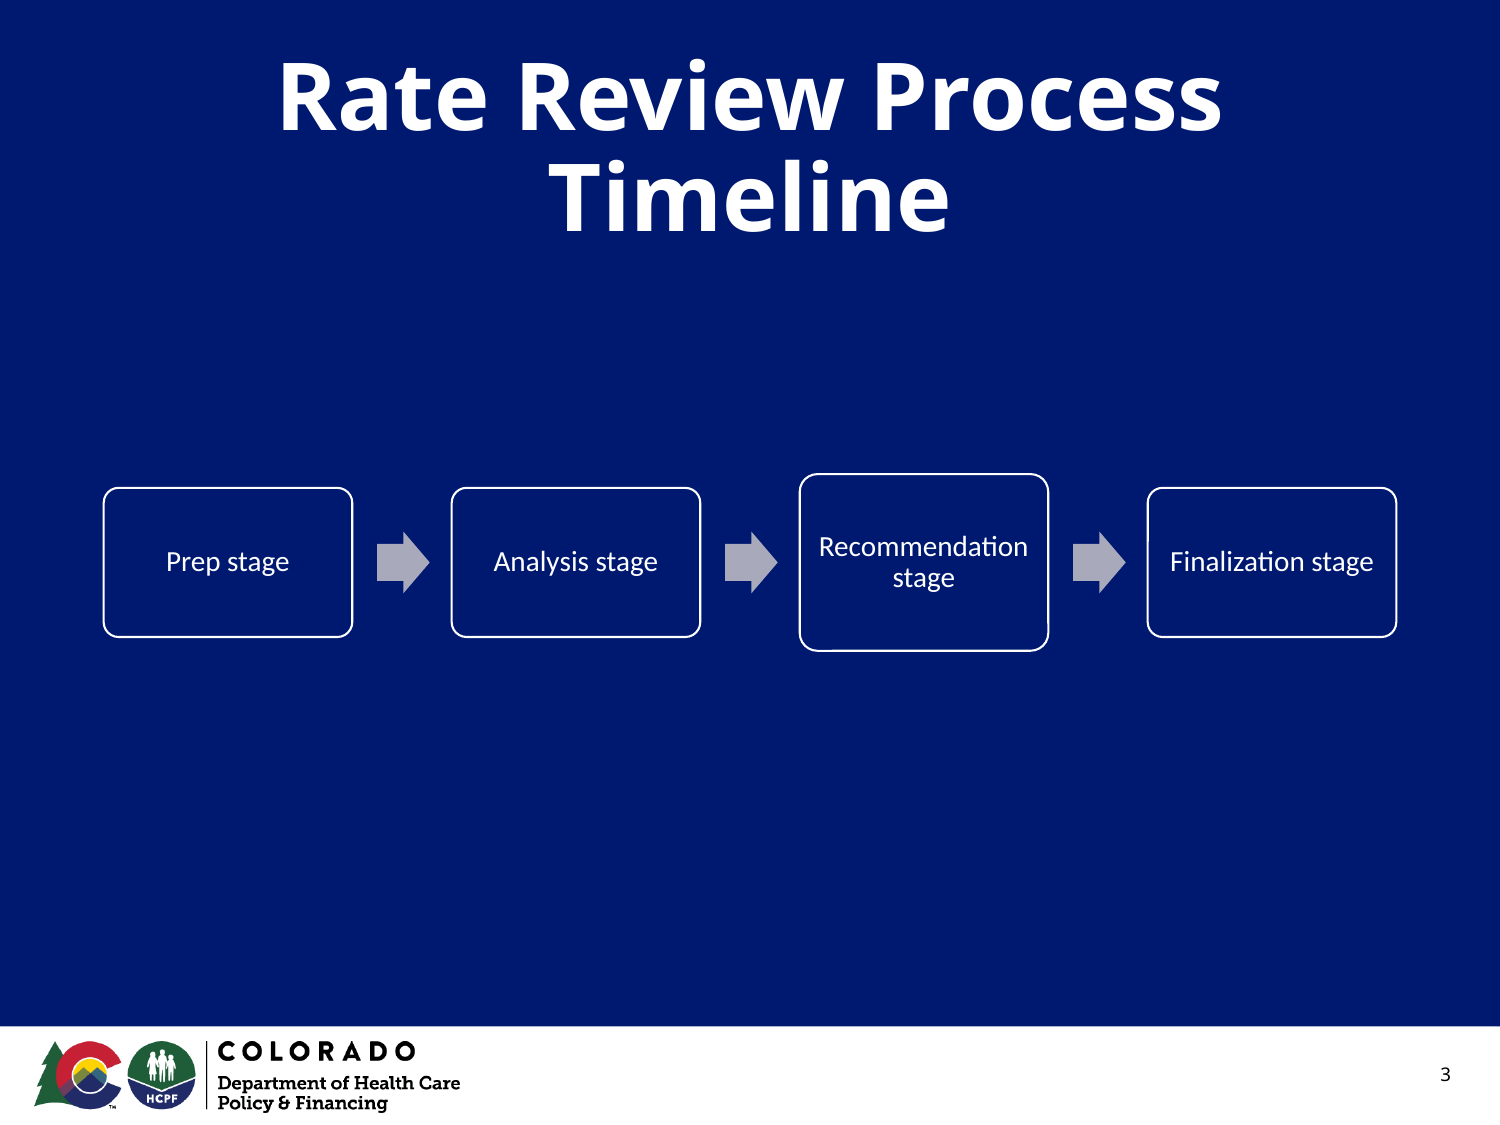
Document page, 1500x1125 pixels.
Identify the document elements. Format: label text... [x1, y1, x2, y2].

picture [33, 1041, 460, 1113]
slide_number 3 [1128, 1045, 1467, 1105]
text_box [103, 473, 1397, 651]
title Rate Review Process Timeline [103, 71, 1397, 230]
